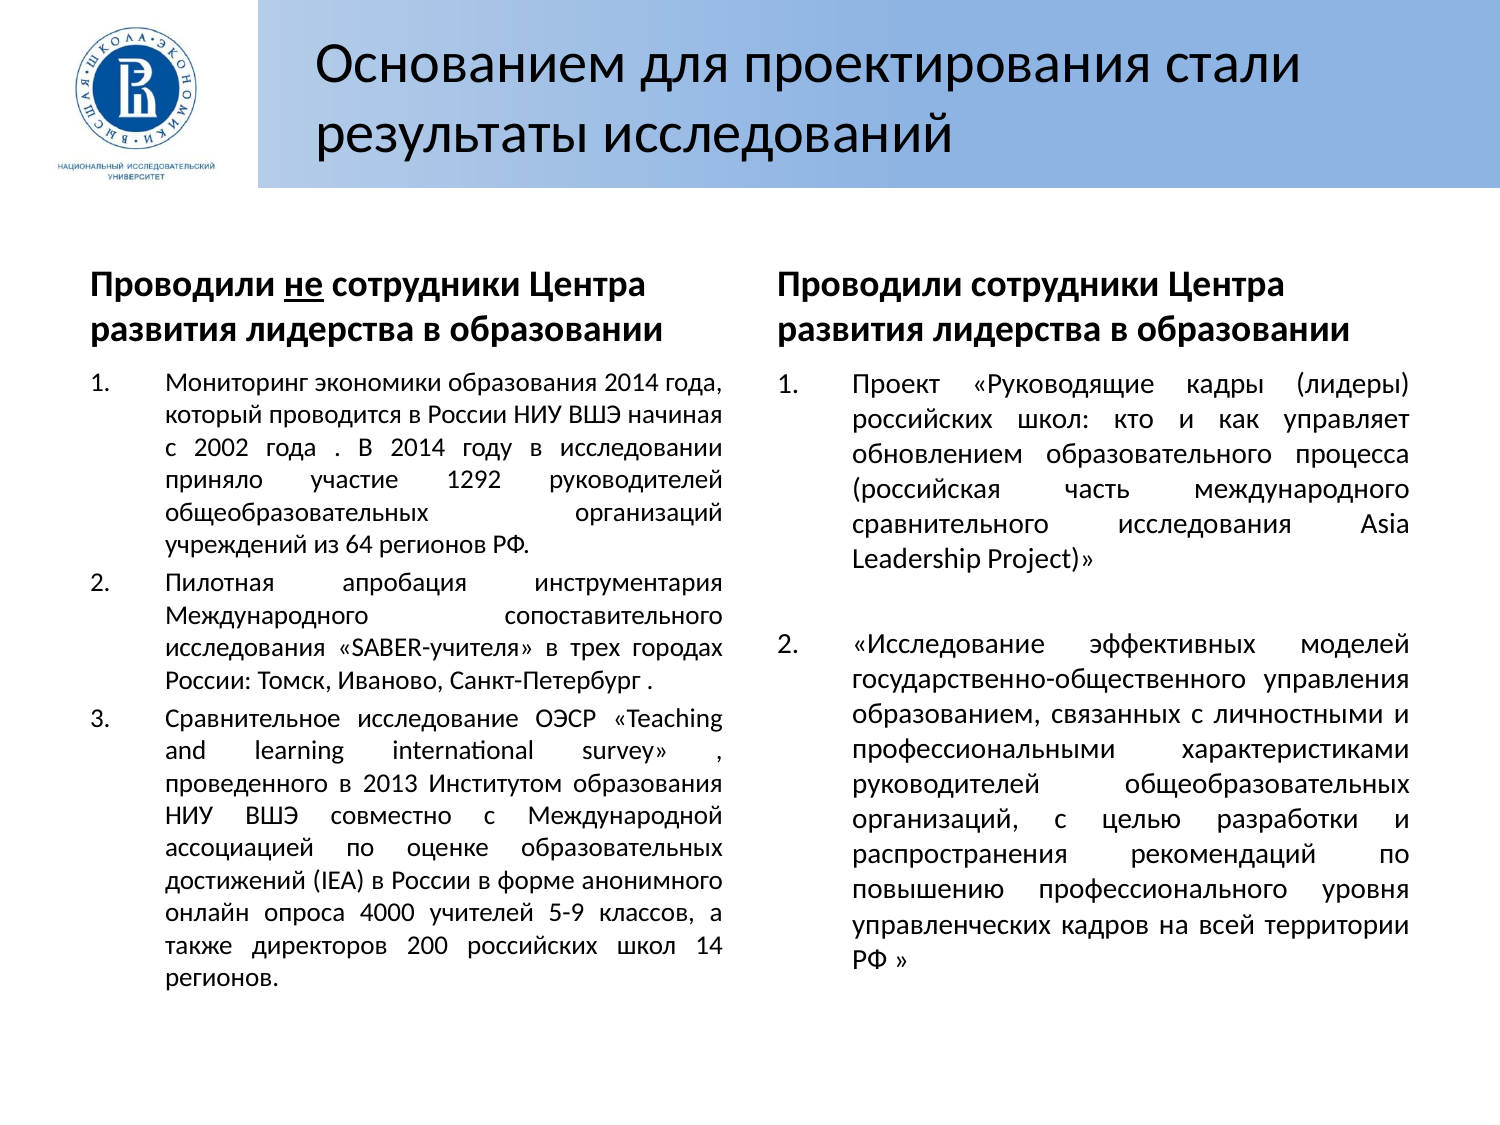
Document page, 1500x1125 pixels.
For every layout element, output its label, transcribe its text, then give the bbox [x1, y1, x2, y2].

list Мониторинг экономики образования 2014 года, который проводится в России НИУ ВШЭ начиная с 2002 года . В 2014 году в исследовании приняло участие 1292 руководителей общеобразовательных организаций учреждений из 64 регионов РФ. Пилотная апробация инструментария Международного сопоставительного исследования «SABER-учителя» в трех городах России: Томск, Иваново, Санкт-Петербург . Сравнительное исследование ОЭСР «Teaching and learning international survey» , проведенного в 2013 Институтом образования НИУ ВШЭ совместно с Международной ассоциацией по оценке образовательных достижений (IEA) в России в форме анонимного онлайн опроса 4000 учителей 5-9 классов, а также директоров 200 российских школ 14 регионов. [75, 356, 738, 1005]
picture [0, 0, 258, 224]
list Проводили сотрудники Центра развития лидерства в образовании [761, 251, 1425, 356]
list Проводили не сотрудники Центра развития лидерства в образовании [75, 251, 738, 356]
list Проект «Руководящие кадры (лидеры) российских школ: кто и как управляет обновлением образовательного процесса (российская часть международного сравнительного исследования Asia Leadership Project)» «Исследование эффективных моделей государственно-общественного управления образованием, связанных с личностными и профессиональными характеристиками руководителей общеобразовательных организаций, с целью разработки и распространения рекомендаций по повышению профессионального уровня управленческих кадров на всей территории РФ » [761, 356, 1425, 1005]
text_box Основанием для проектирования стали результаты исследований [259, 0, 1500, 188]
